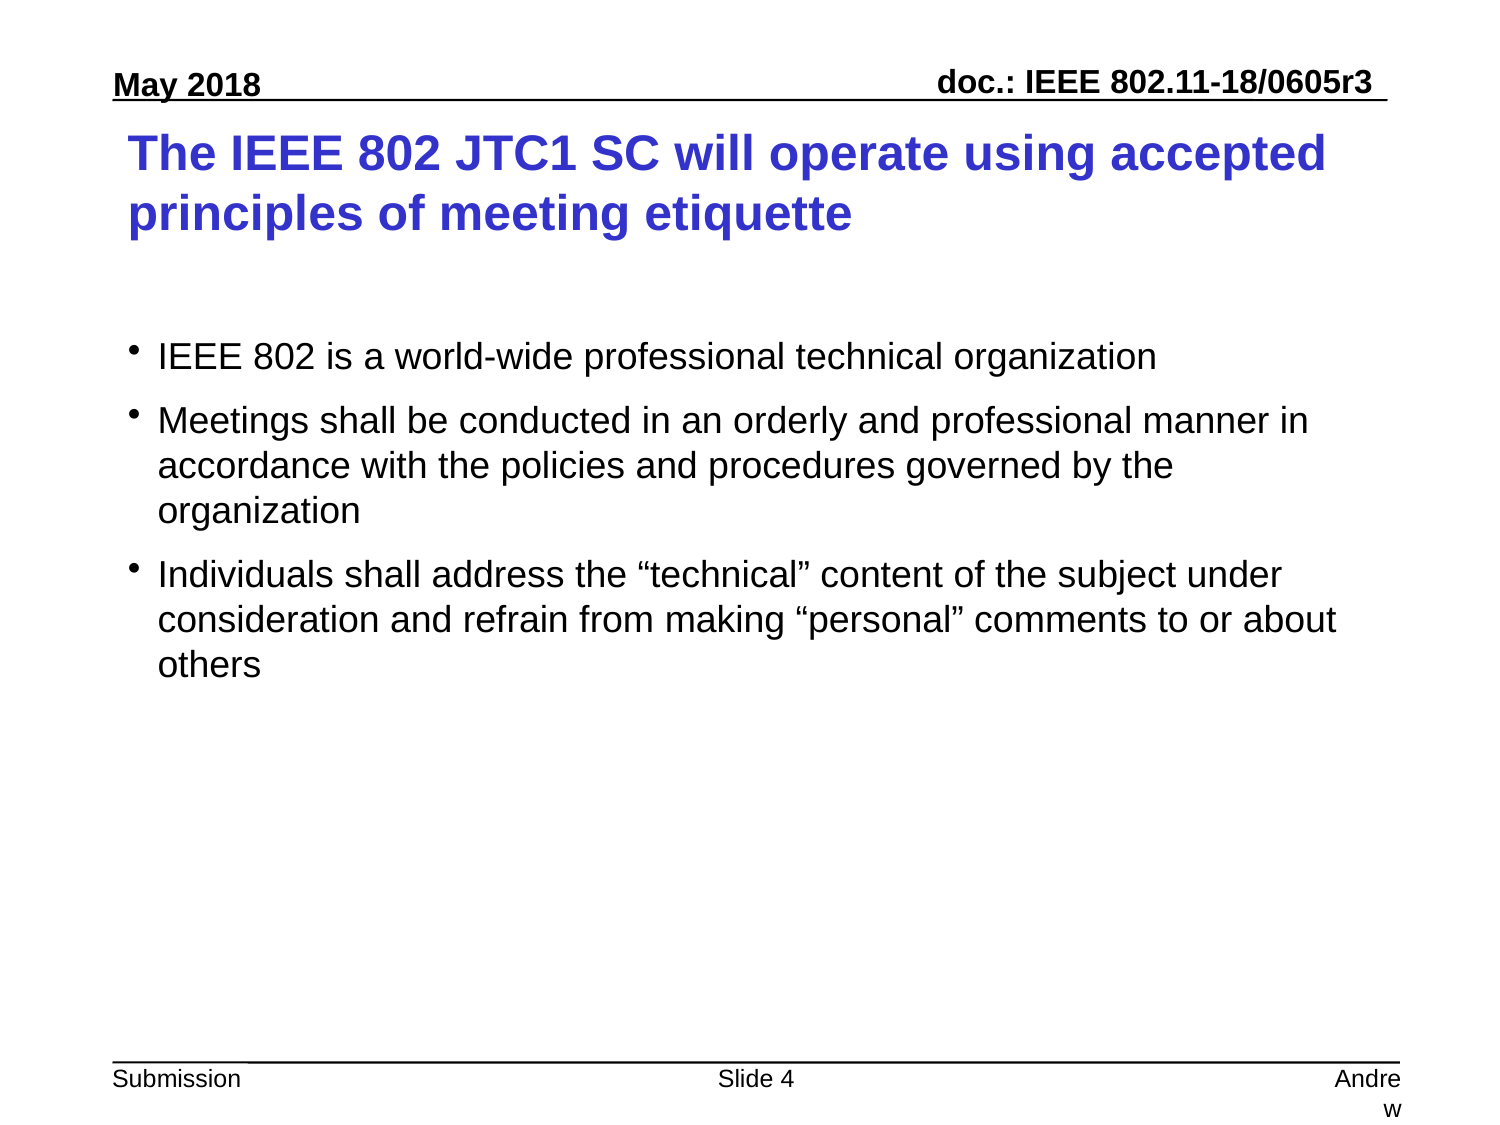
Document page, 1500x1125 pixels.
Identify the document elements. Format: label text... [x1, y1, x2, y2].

list IEEE 802 is a world-wide professional technical organization Meetings shall be conducted in an orderly and professional manner in accordance with the policies and procedures governed by the organization Individuals shall address the “technical” content of the subject under consideration and refrain from making “personal” comments to or about others [112, 324, 1388, 1000]
slide_number Slide 4 [709, 1061, 803, 1093]
title The IEEE 802 JTC1 SC will operate using accepted principles of meeting etiquette [112, 112, 1388, 288]
footer Andrew Myles, Cisco [1320, 1061, 1402, 1093]
